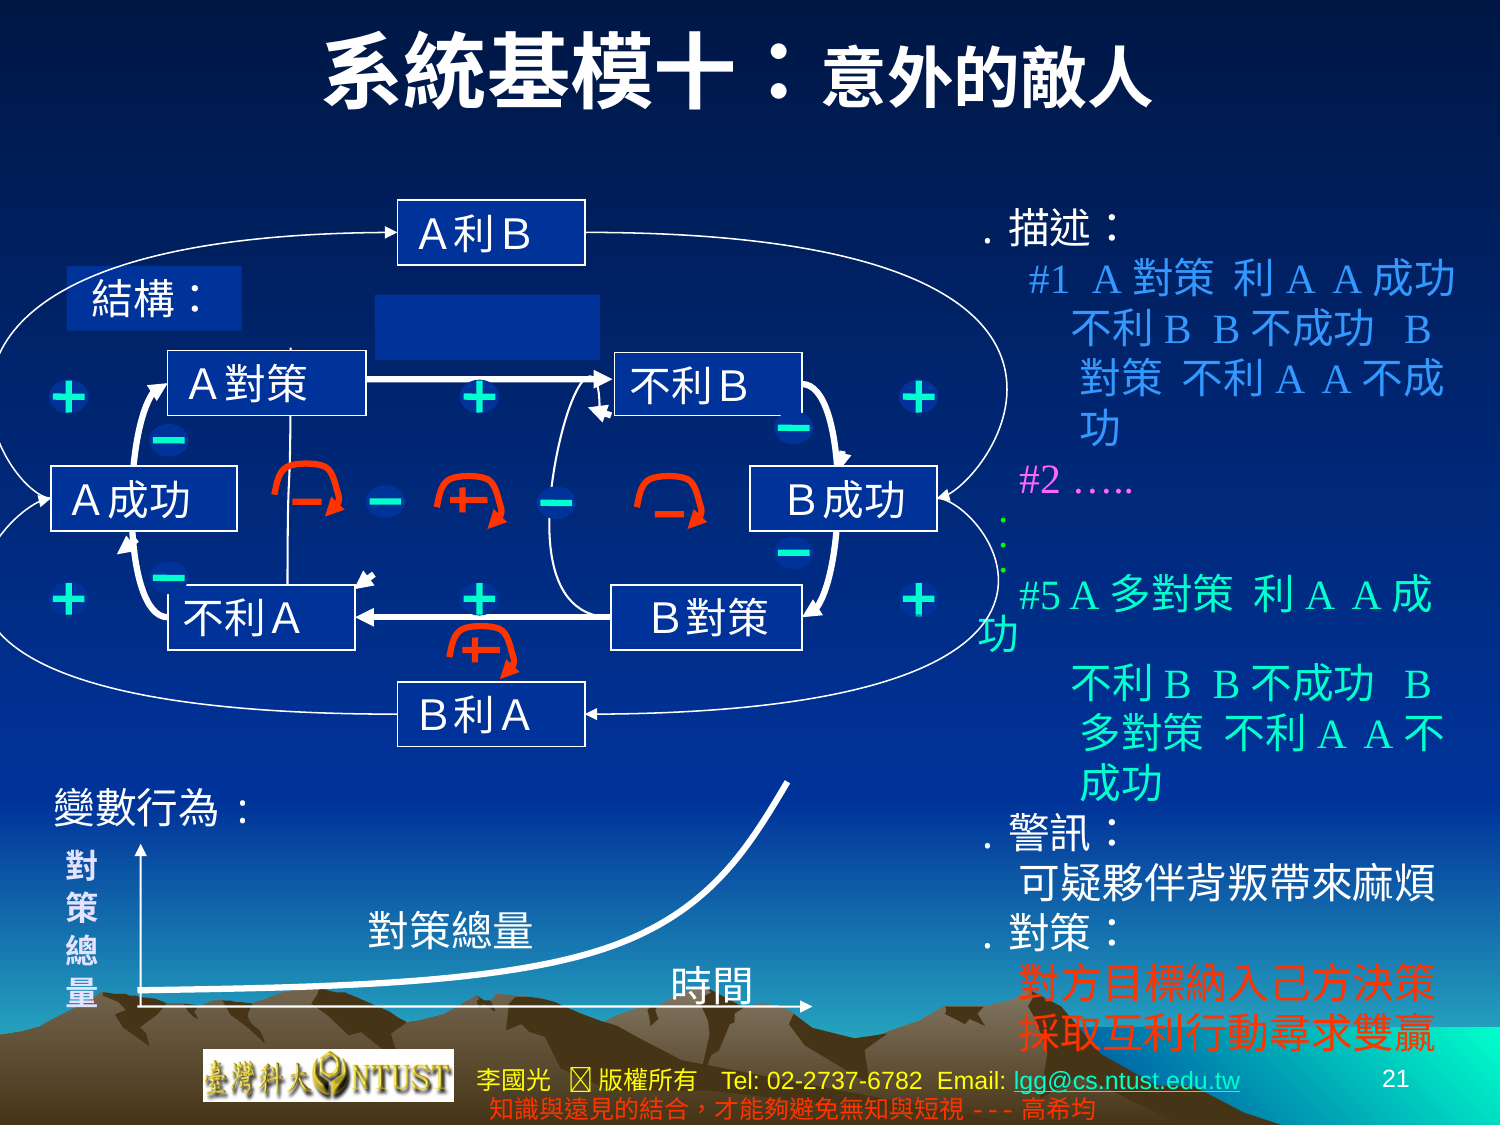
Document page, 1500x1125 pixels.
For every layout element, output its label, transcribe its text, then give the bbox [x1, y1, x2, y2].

title 系統基模十：意外的敵人 [99, 0, 1376, 138]
picture [203, 1049, 454, 1102]
text_box ․描述： #1 A對策 利A A成功 不利B B不成功 B 對策 不利A A不成 功 #2 ….. . . . #5 A多對策 利A A成功 不利B B不成功 B 多對策 不利A A不 成功 ․警訊： 可疑夥伴背叛帶來麻煩 ․對策： 對方目標納入己方決策 採取互利行動尋求雙贏 [962, 194, 1475, 1125]
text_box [38, 774, 832, 1018]
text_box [49, 199, 938, 749]
